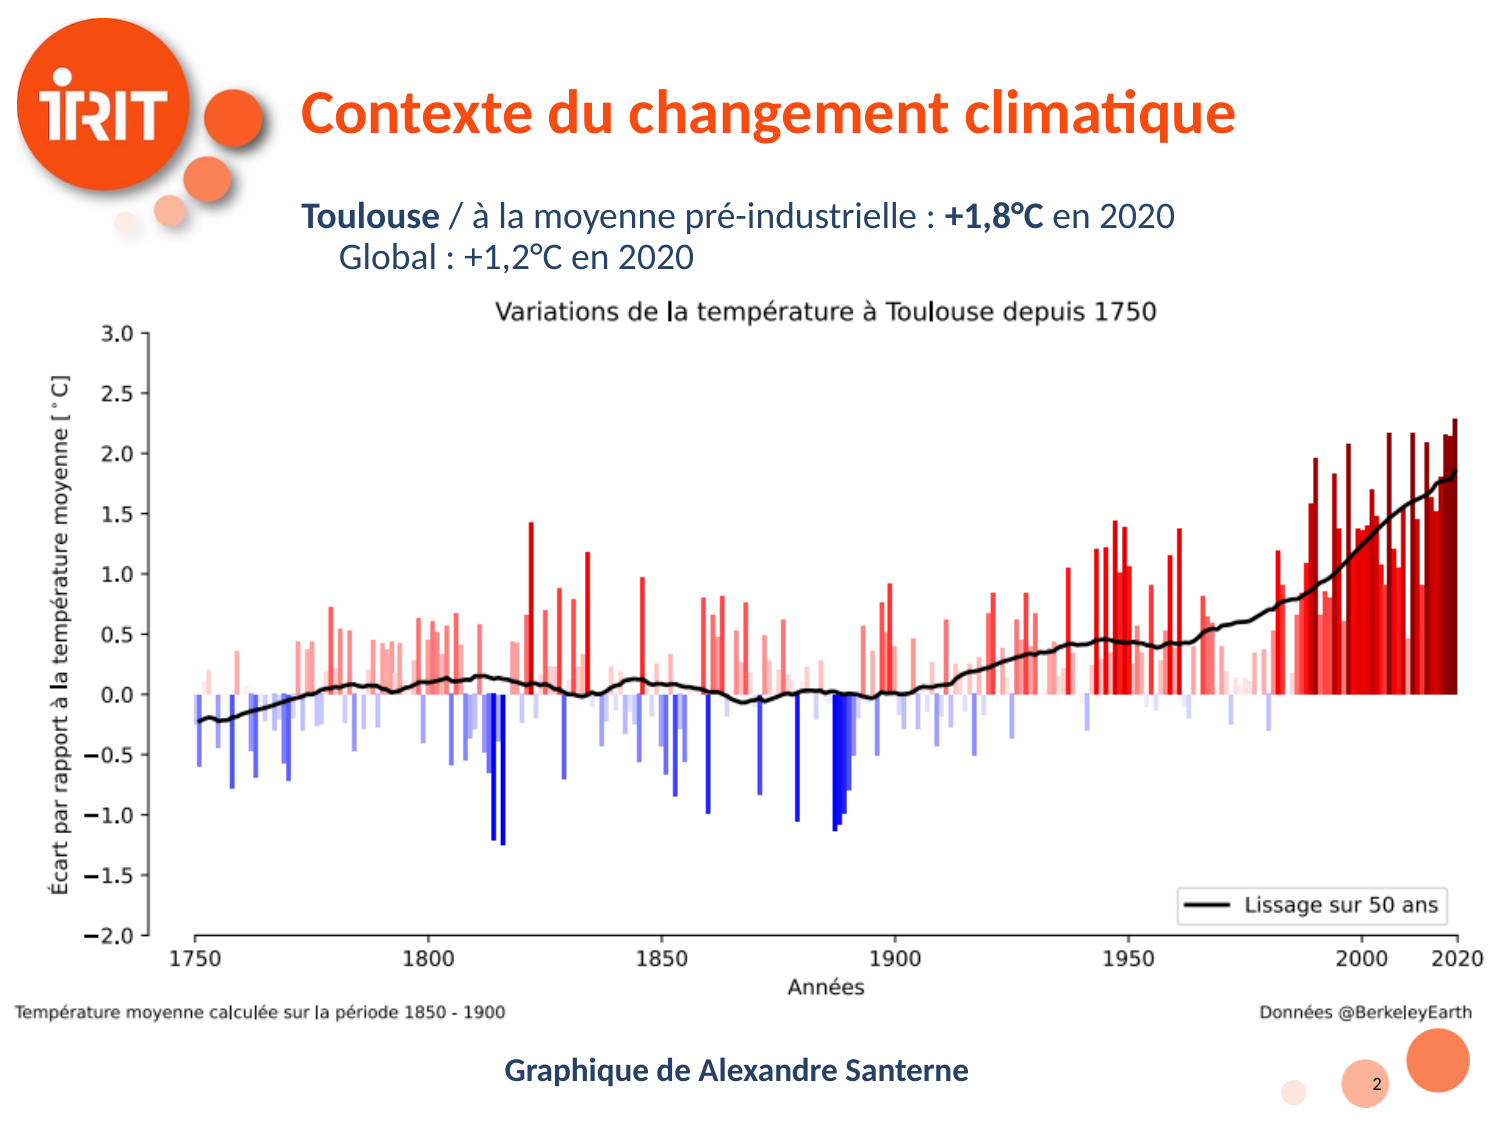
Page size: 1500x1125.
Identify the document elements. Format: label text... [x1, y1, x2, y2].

picture [0, 272, 1500, 1024]
picture [17, 18, 287, 258]
slide_number 2 [1113, 1053, 1397, 1114]
text_box Graphique de Alexandre Santerne [489, 1040, 985, 1096]
subtitle Toulouse / à la moyenne pré-industrielle : +1,8°C en 2020 Global : +1,2°C en 2020 [286, 188, 1473, 271]
title Contexte du changement climatique [286, 54, 1473, 180]
